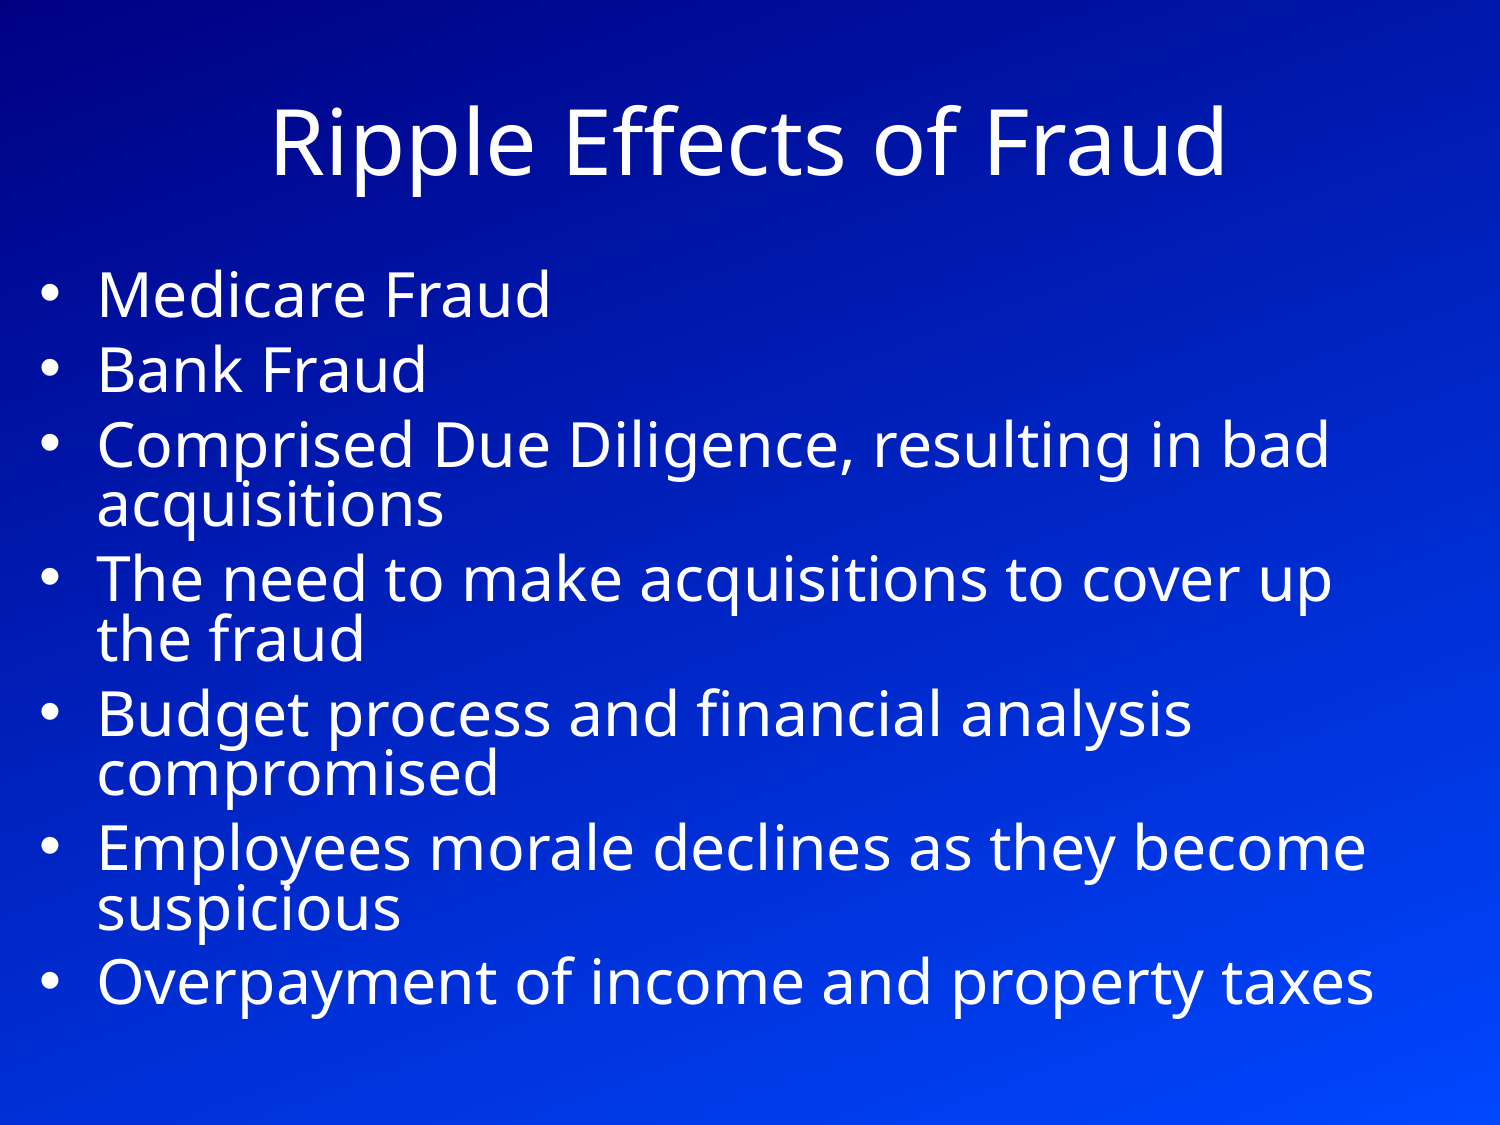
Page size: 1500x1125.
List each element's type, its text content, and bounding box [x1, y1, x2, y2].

title Ripple Effects of Fraud [75, 45, 1425, 233]
list Medicare Fraud Bank Fraud Comprised Due Diligence, resulting in bad acquisitions The need to make acquisitions to cover up the fraud Budget process and financial analysis compromised Employees morale declines as they become suspicious Overpayment of income and property taxes [24, 262, 1450, 1075]
